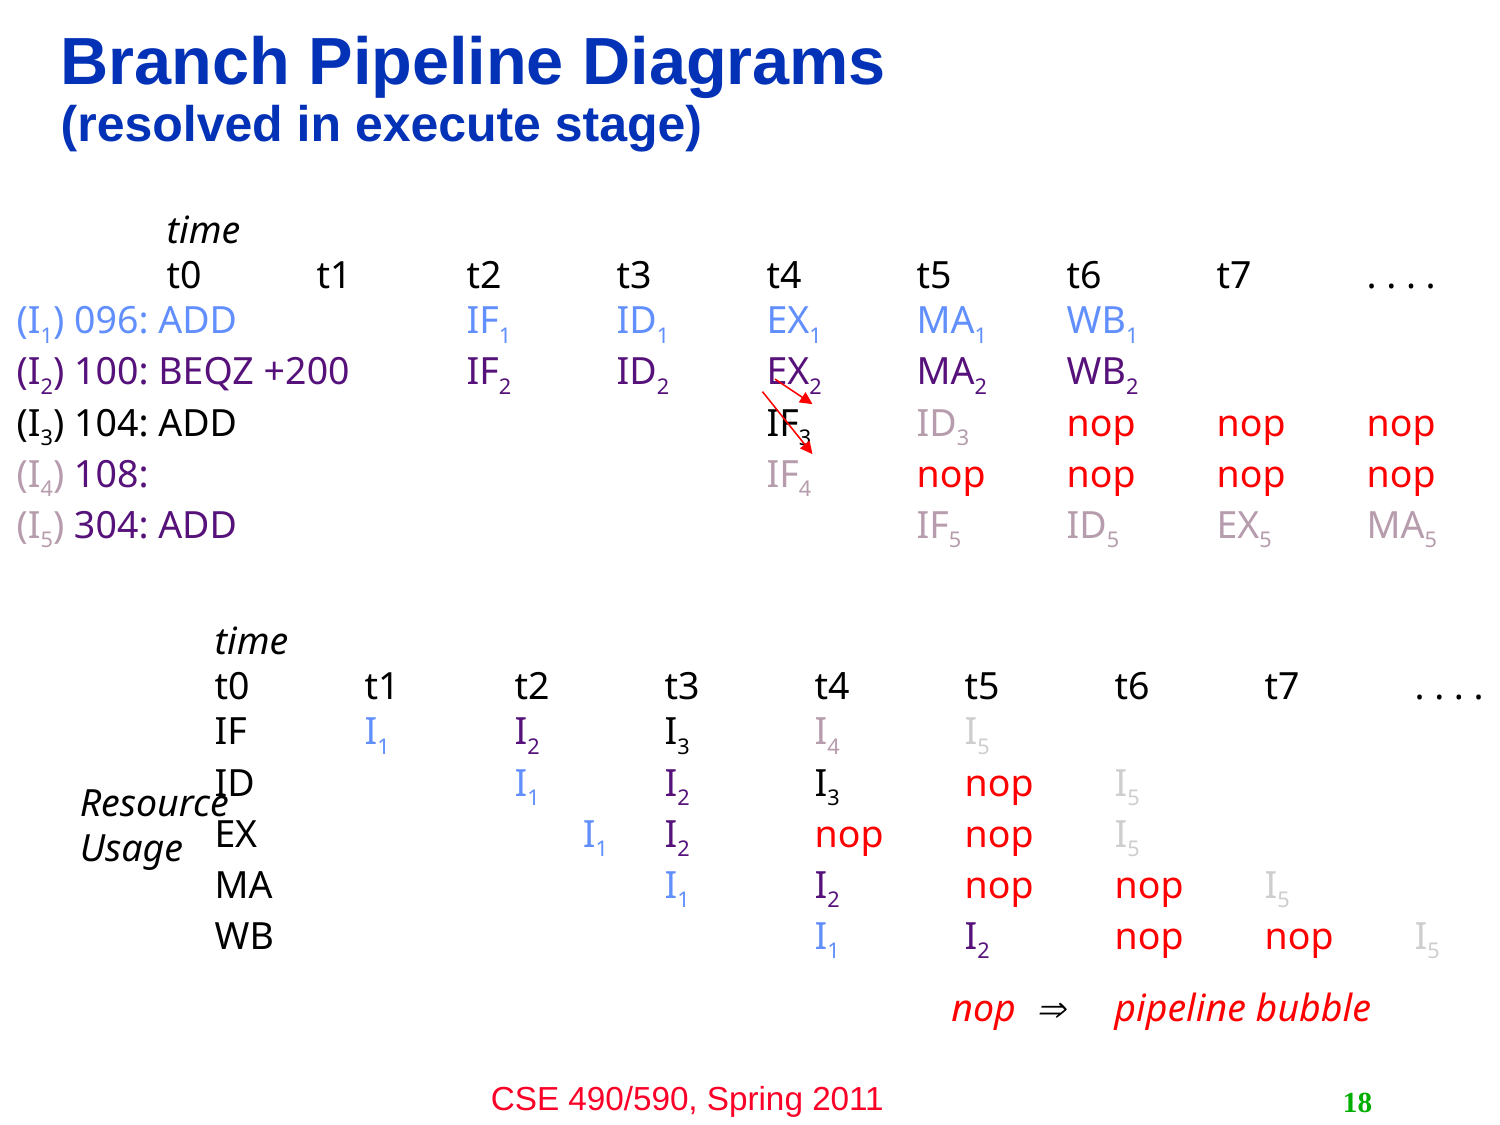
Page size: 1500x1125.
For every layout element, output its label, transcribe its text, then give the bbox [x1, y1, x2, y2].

slide_number 18 [1074, 1076, 1388, 1125]
text_box time t0 t1 t2 t3 t4 t5 t6 t7 . . . . (I1) 096: ADD IF1 ID1 EX1 MA1 WB1 (I2) 100: BEQZ +200 IF2 ID2 EX2 MA2 WB2 (I3) 104: ADD IF3 ID3 nop nop nop (I4) 108: IF4 nop nop nop nop (I5) 304: ADD IF5 ID5 EX5 MA5 WB5 [0, 154, 1500, 611]
text_box time t0 t1 t2 t3 t4 t5 t6 t7 . . . . IF I1 I2 I3 I4 I5 ID I1 I2 I3 nop I5 EX I1 I2 nop nop I5 MA I1 I2 nop nop I5 WB I1 I2 nop nop I5 [106, 611, 1499, 971]
text_box [762, 391, 813, 455]
text_box Resource Usage [64, 771, 254, 876]
text_box nop  pipeline bubble [936, 976, 1387, 1036]
title Branch Pipeline Diagrams (resolved in execute stage) [45, 24, 1444, 154]
text_box [774, 379, 813, 405]
